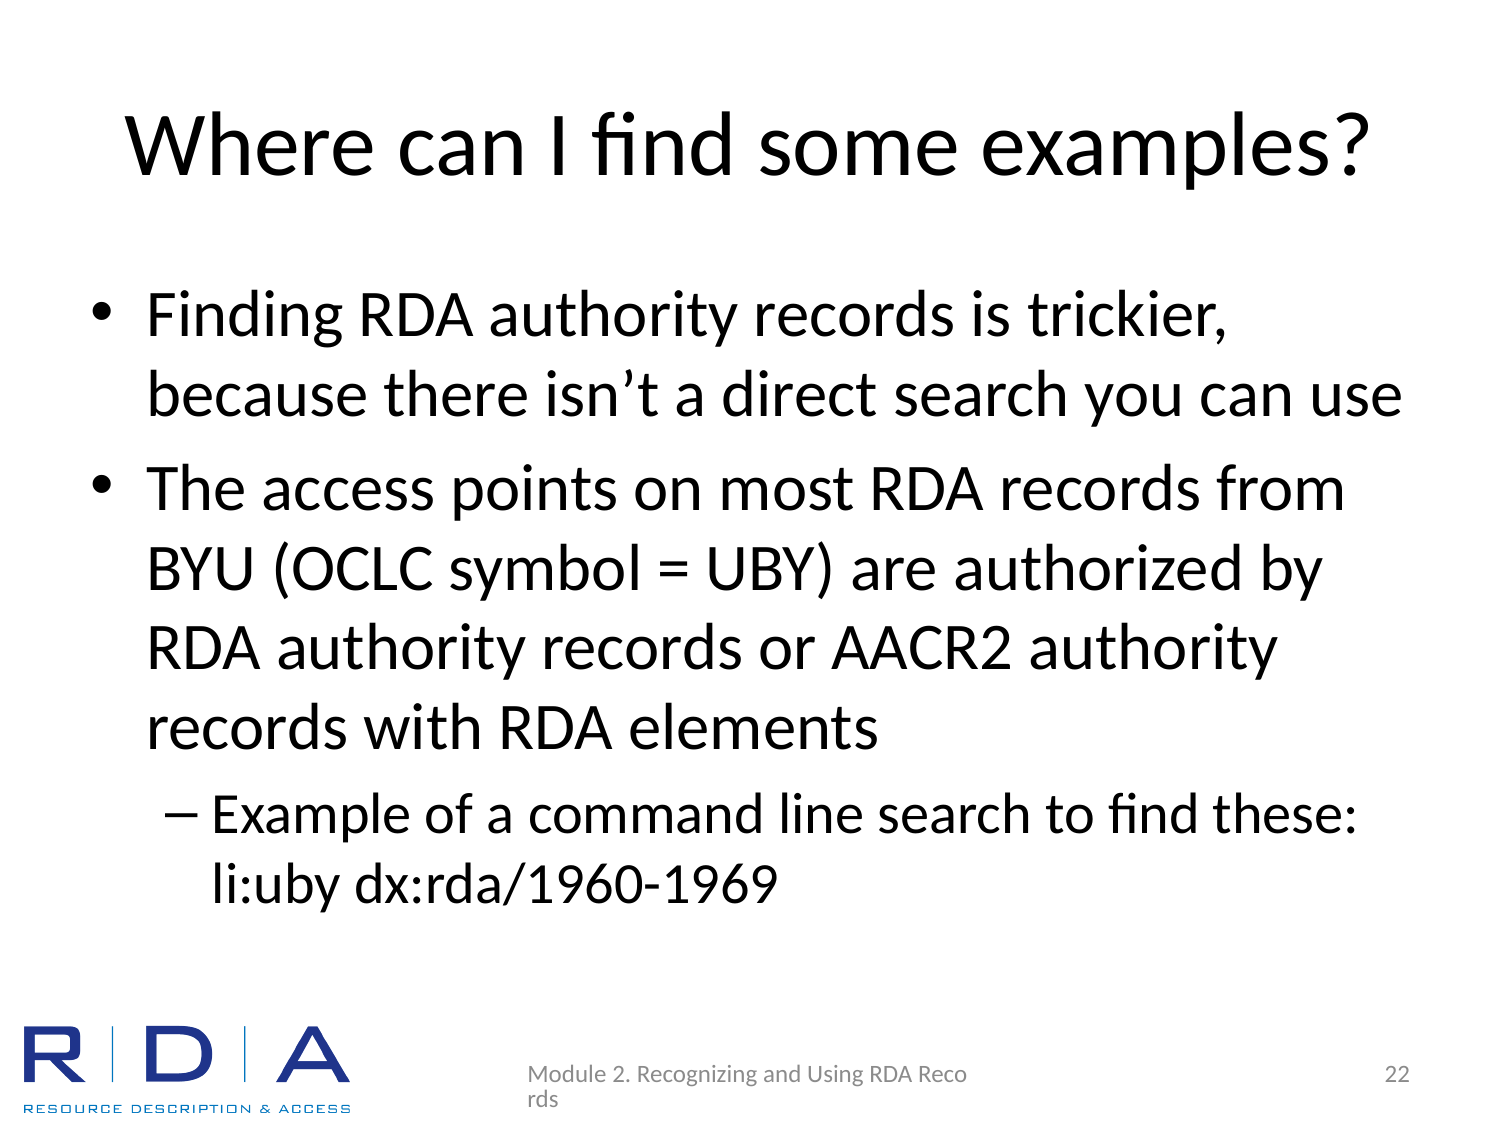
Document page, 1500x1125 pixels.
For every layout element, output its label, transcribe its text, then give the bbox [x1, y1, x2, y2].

footer Module 2. Recognizing and Using RDA Records [512, 1042, 988, 1103]
title Where can I find some examples? [75, 45, 1425, 233]
list Finding RDA authority records is trickier, because there isn’t a direct search you can use The access points on most RDA records from BYU (OCLC symbol = UBY) are authorized by RDA authority records or AACR2 authority records with RDA elements Example of a command line search to find these: li:uby dx:rda/1960-1969 [75, 262, 1425, 1005]
slide_number 22 [1074, 1042, 1425, 1103]
picture [24, 1022, 350, 1113]
